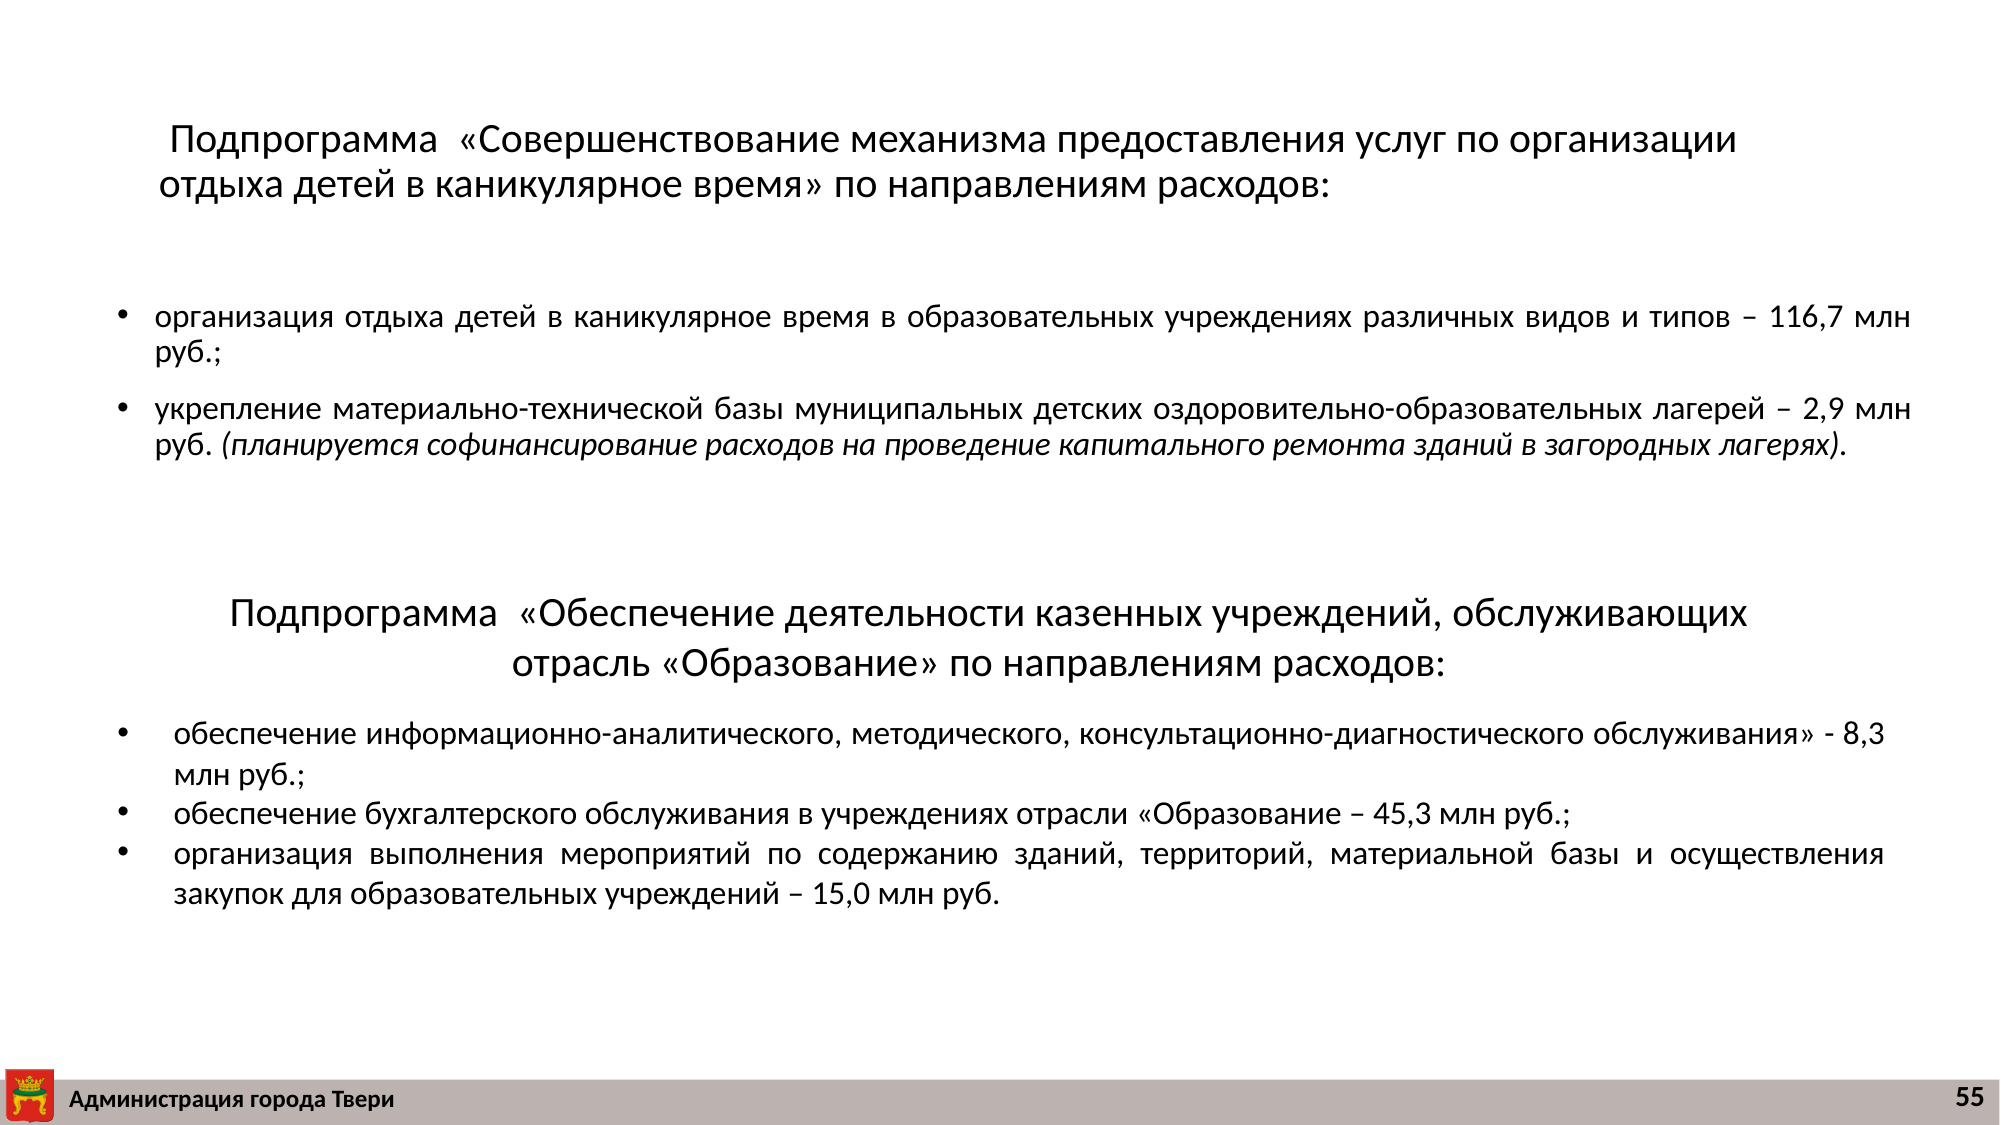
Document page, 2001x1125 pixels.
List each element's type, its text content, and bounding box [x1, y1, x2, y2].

title Подпрограмма «Совершенствование механизма предоставления услуг по организации отдыха детей в каникулярное время» по направлениям расходов: [144, 127, 1814, 246]
list организация отдыха детей в каникулярное время в образовательных учреждениях различных видов и типов – 116,7 млн руб.; укрепление материально-технической базы муниципальных детских оздоровительно-образовательных лагерей – 2,9 млн руб. (планируется софинансирование расходов на проведение капитального ремонта зданий в загородных лагерях). [102, 290, 1930, 539]
text_box Подпрограмма «Обеспечение деятельности казенных учреждений, обслуживающих отрасль «Образование» по направлениям расходов: [149, 538, 1819, 681]
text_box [5, 1069, 412, 1124]
text_box обеспечение информационно-аналитического, методического, консультационно-диагностического обслуживания» - 8,3 млн руб.; обеспечение бухгалтерского обслуживания в учреждениях отрасли «Образование – 45,3 млн руб.; организация выполнения мероприятий по содержанию зданий, территорий, материальной базы и осуществления закупок для образовательных учреждений – 15,0 млн руб. [102, 704, 1903, 953]
slide_number 55 [1550, 1065, 2000, 1125]
text_box [0, 1078, 1550, 1125]
